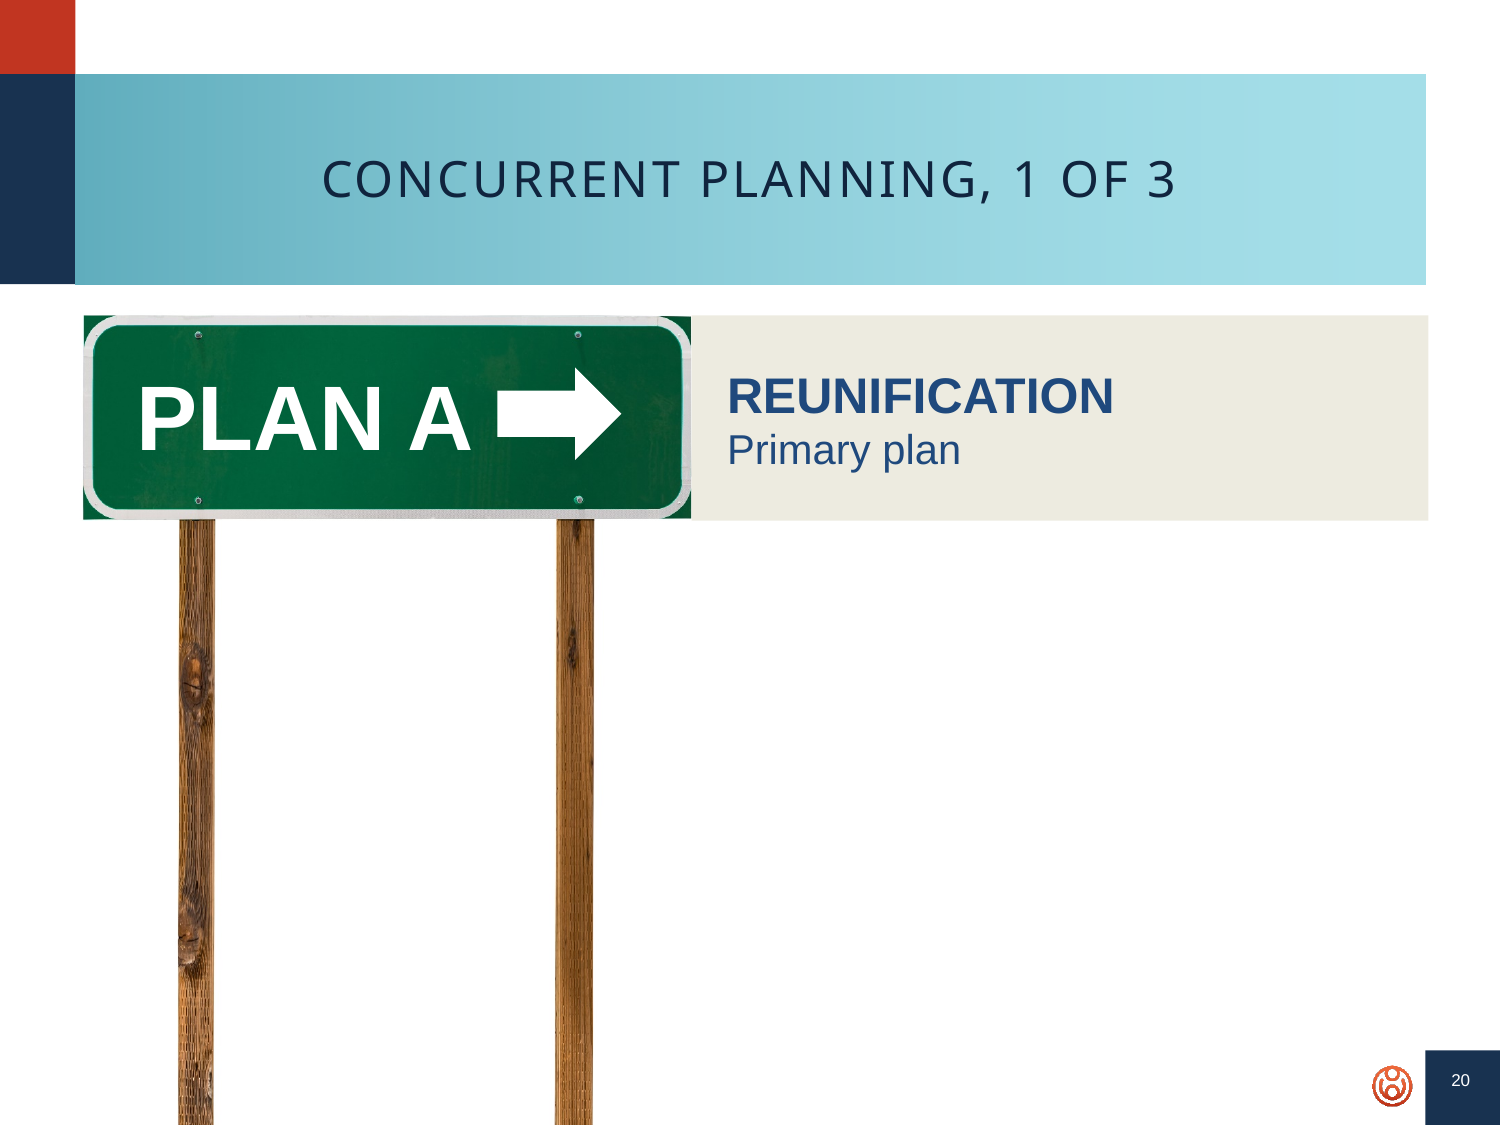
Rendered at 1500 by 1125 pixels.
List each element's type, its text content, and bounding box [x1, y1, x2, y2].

picture [71, 302, 692, 1125]
slide_number 20 [1433, 1058, 1489, 1101]
picture [1371, 1065, 1413, 1107]
text_box REUNIFICATION Primary plan [697, 315, 1429, 521]
picture [75, 74, 1426, 285]
title Concurrent Planning, 1 of 3 [75, 75, 1423, 281]
